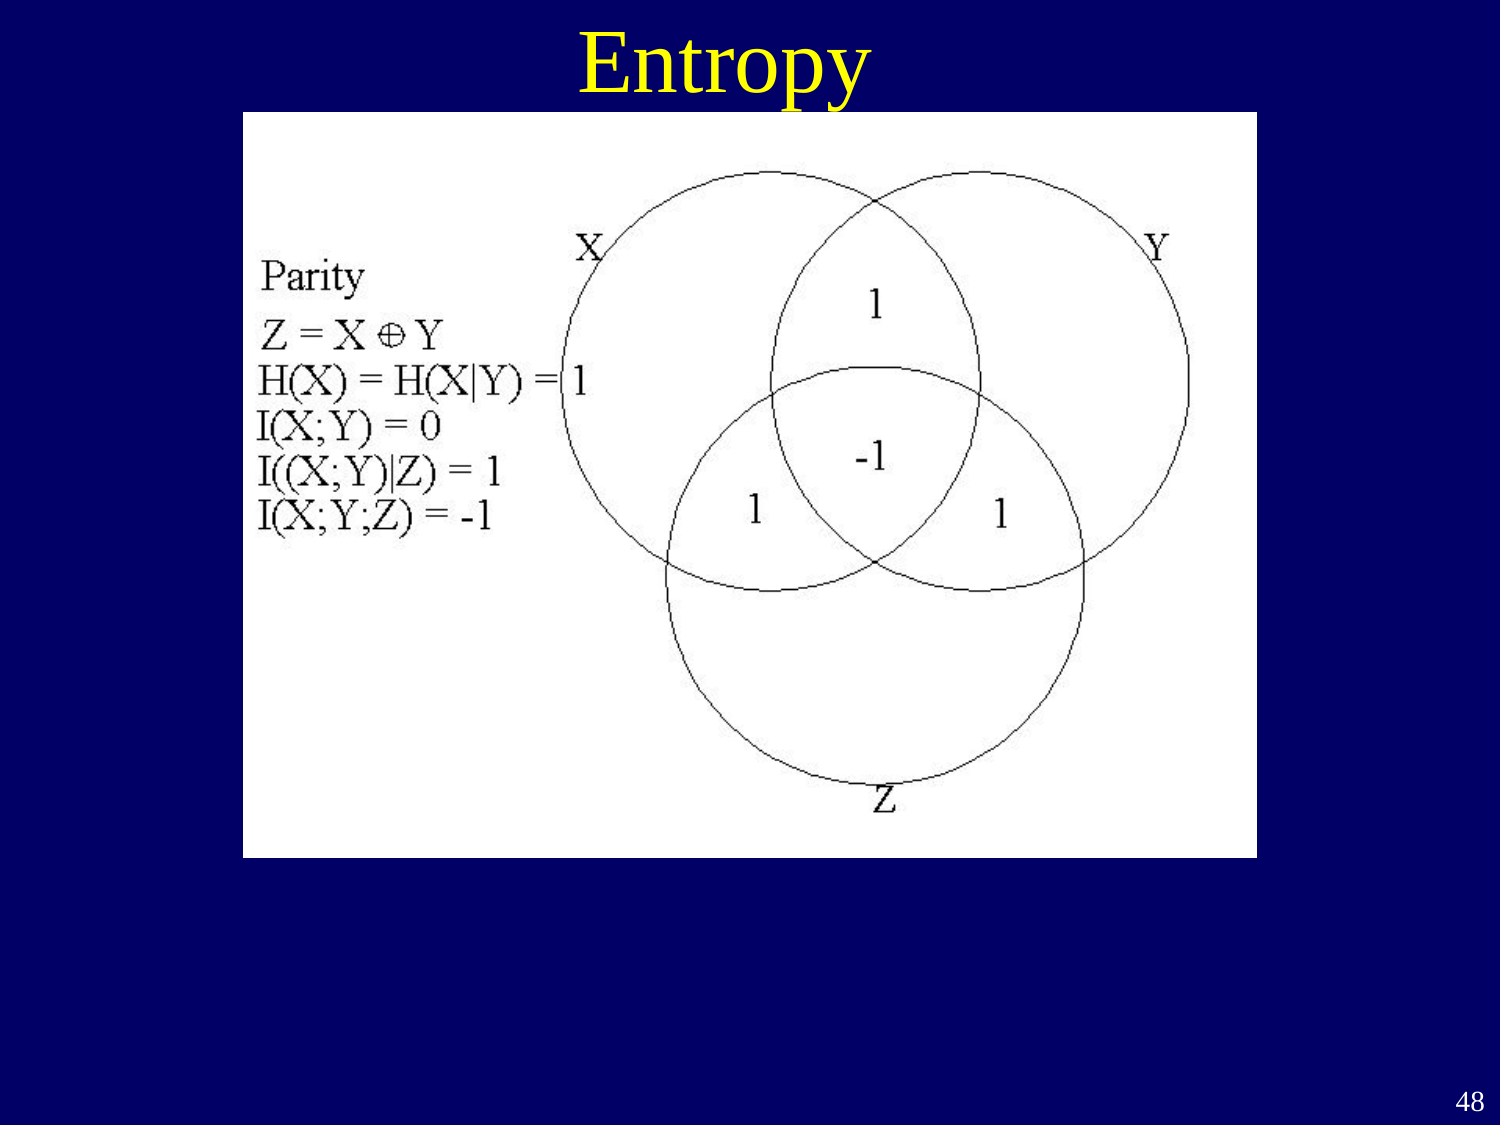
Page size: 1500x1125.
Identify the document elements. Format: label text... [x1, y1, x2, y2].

title Entropy [87, 0, 1363, 150]
picture [243, 112, 1257, 859]
